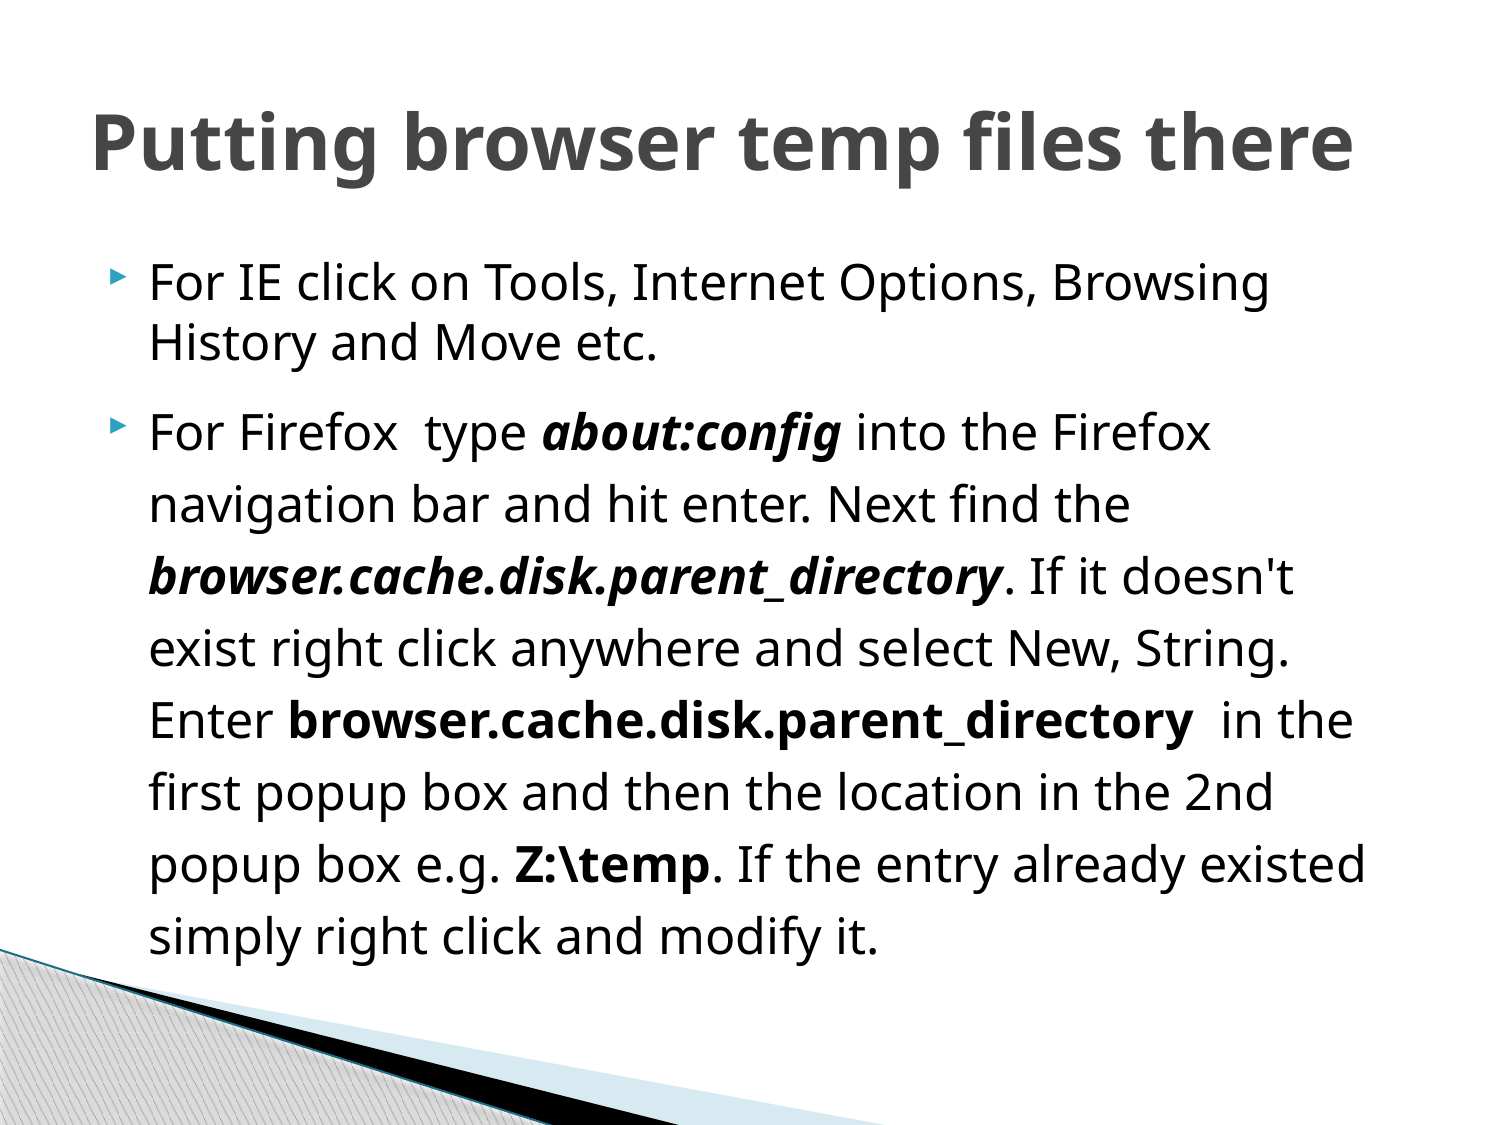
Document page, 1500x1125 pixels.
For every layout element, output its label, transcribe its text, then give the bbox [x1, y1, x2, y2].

title Putting browser temp files there [75, 45, 1447, 233]
list For IE click on Tools, Internet Options, Browsing History and Move etc. For Firefox type about:config into the Firefox navigation bar and hit enter. Next find the browser.cache.disk.parent_directory. If it doesn't exist right click anywhere and select New, String. Enter browser.cache.disk.parent_directory in the first popup box and then the location in the 2nd popup box e.g. Z:\temp. If the entry already existed simply right click and modify it. [75, 243, 1425, 986]
